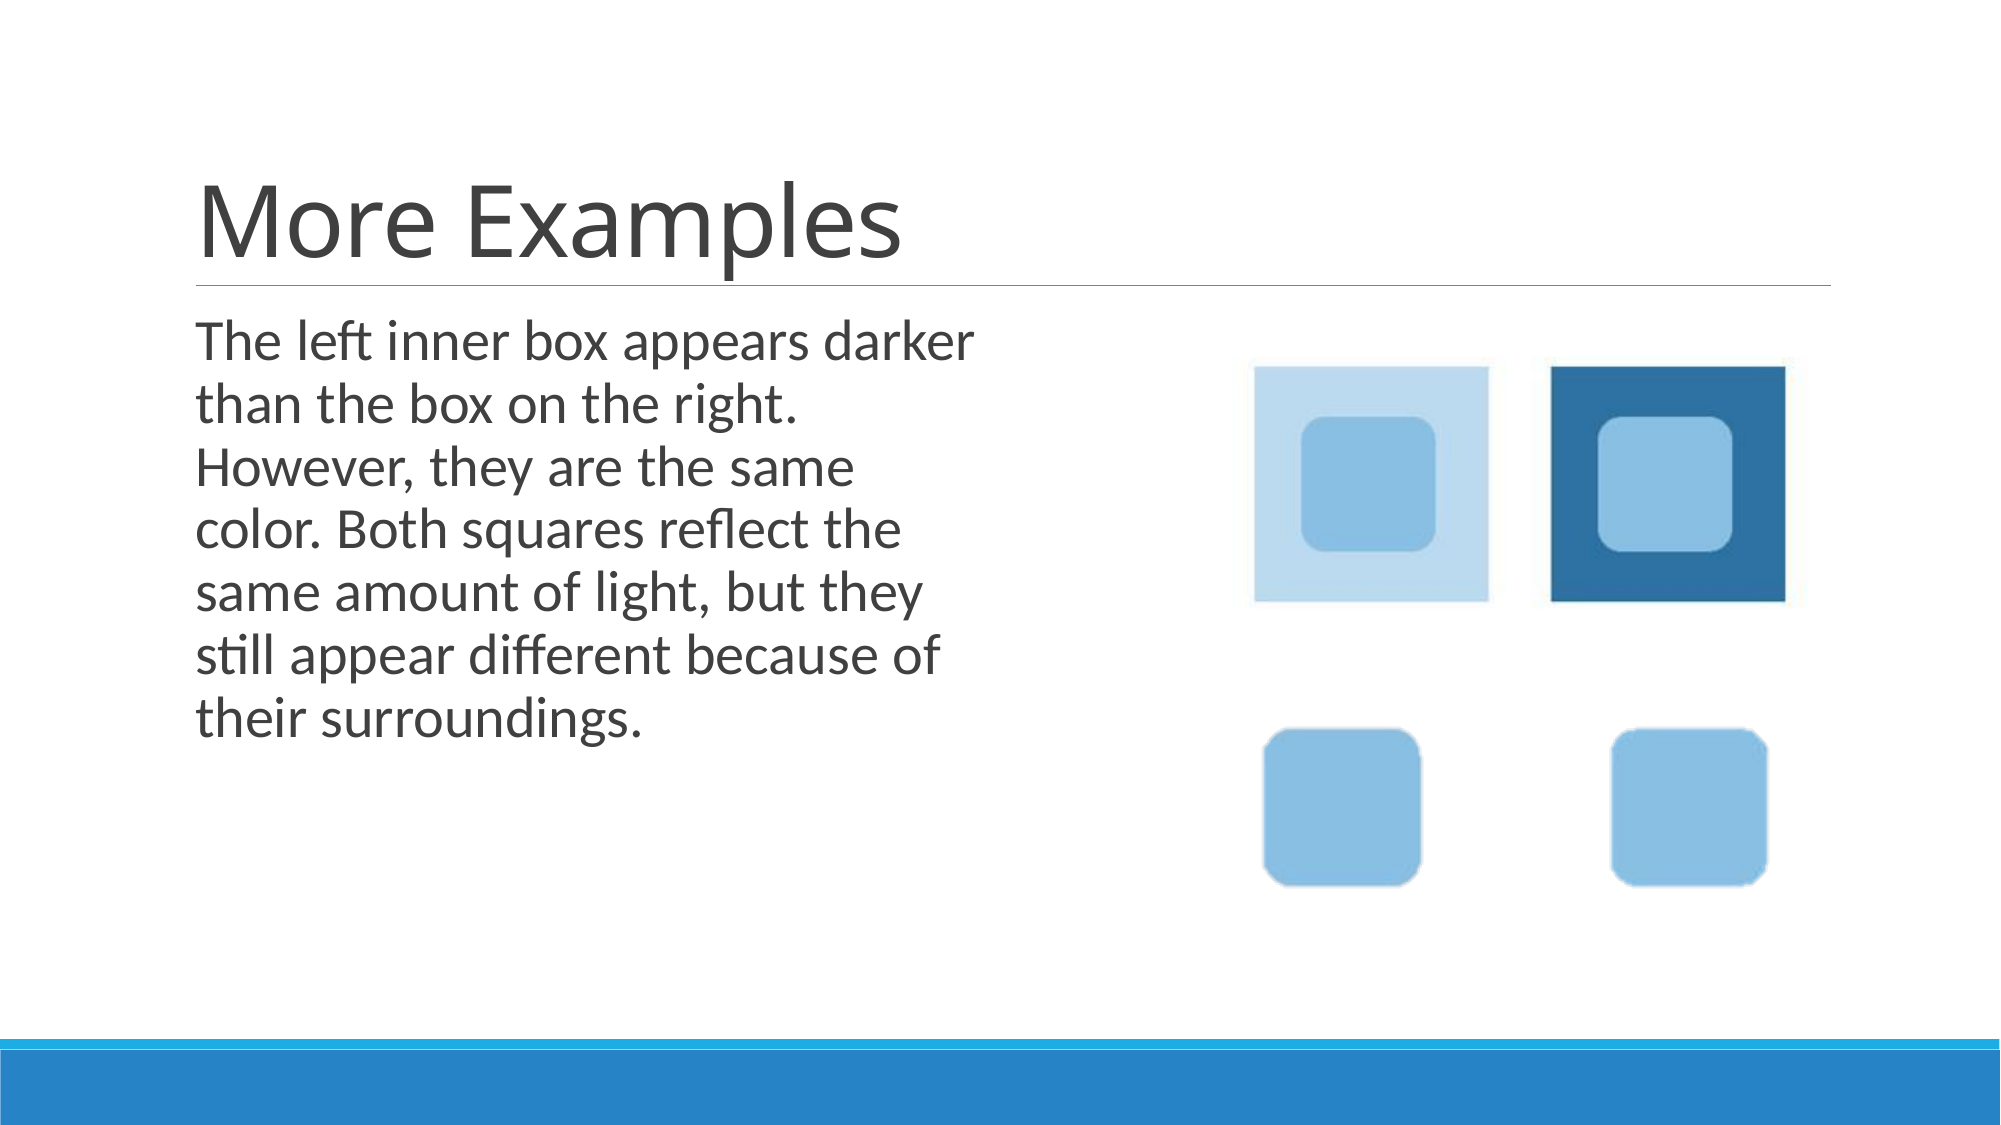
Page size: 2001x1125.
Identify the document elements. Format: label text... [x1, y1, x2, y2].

list The left inner box appears darker than the box on the right. However, they are the same color. Both squares reflect the same amount of light, but they still appear different because of their surroundings. [180, 302, 990, 963]
title More Examples [180, 47, 1830, 285]
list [1158, 632, 1884, 983]
picture [1210, 333, 1831, 634]
